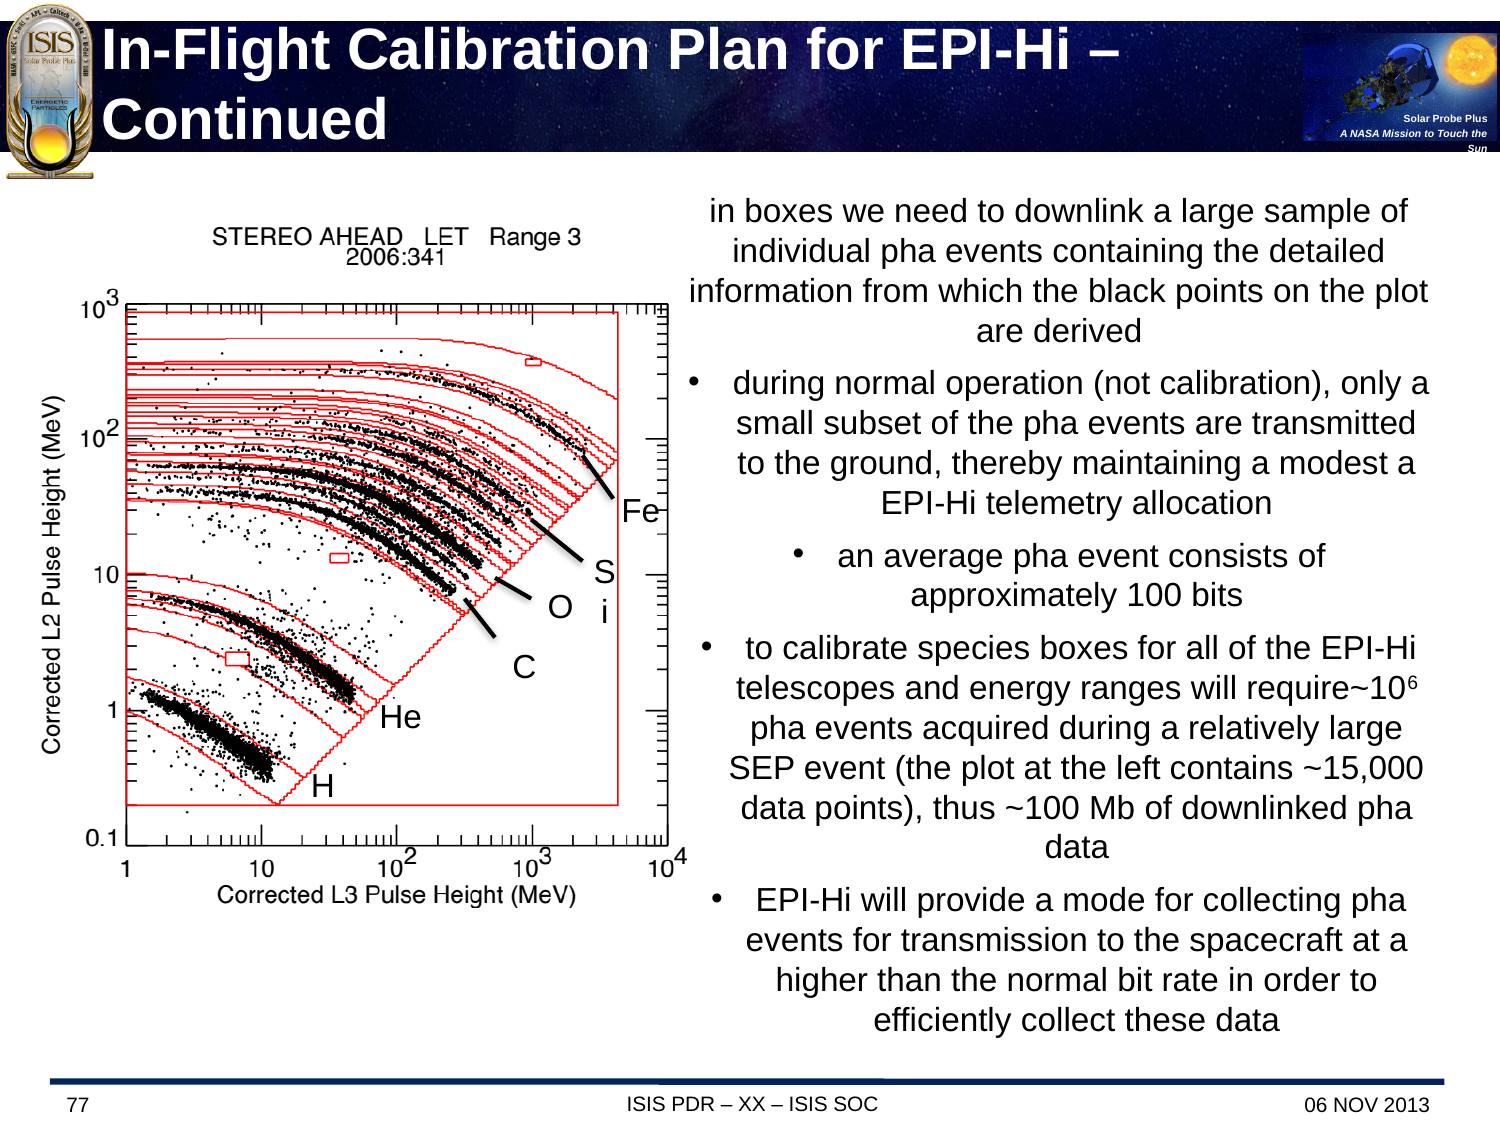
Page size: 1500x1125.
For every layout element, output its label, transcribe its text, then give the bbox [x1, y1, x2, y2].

text_box in boxes we need to downlink a large sample of individual pha events containing the detailed information from which the black points on the plot are derived during normal operation (not calibration), only a small subset of the pha events are transmitted to the ground, thereby maintaining a modest a EPI-Hi telemetry allocation an average pha event consists of approximately 100 bits to calibrate species boxes for all of the EPI-Hi telescopes and energy ranges will require~106 pha events acquired during a relatively large SEP event (the plot at the left contains ~15,000 data points), thus ~100 Mb of downlinked pha data EPI-Hi will provide a mode for collecting pha events for transmission to the spacecraft at a higher than the normal bit rate in order to efficiently collect these data [671, 181, 1448, 1046]
picture [0, 2, 1500, 181]
title In-Flight Calibration Plan for EPI-Hi – Continued [100, 60, 1343, 173]
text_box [37, 224, 688, 908]
